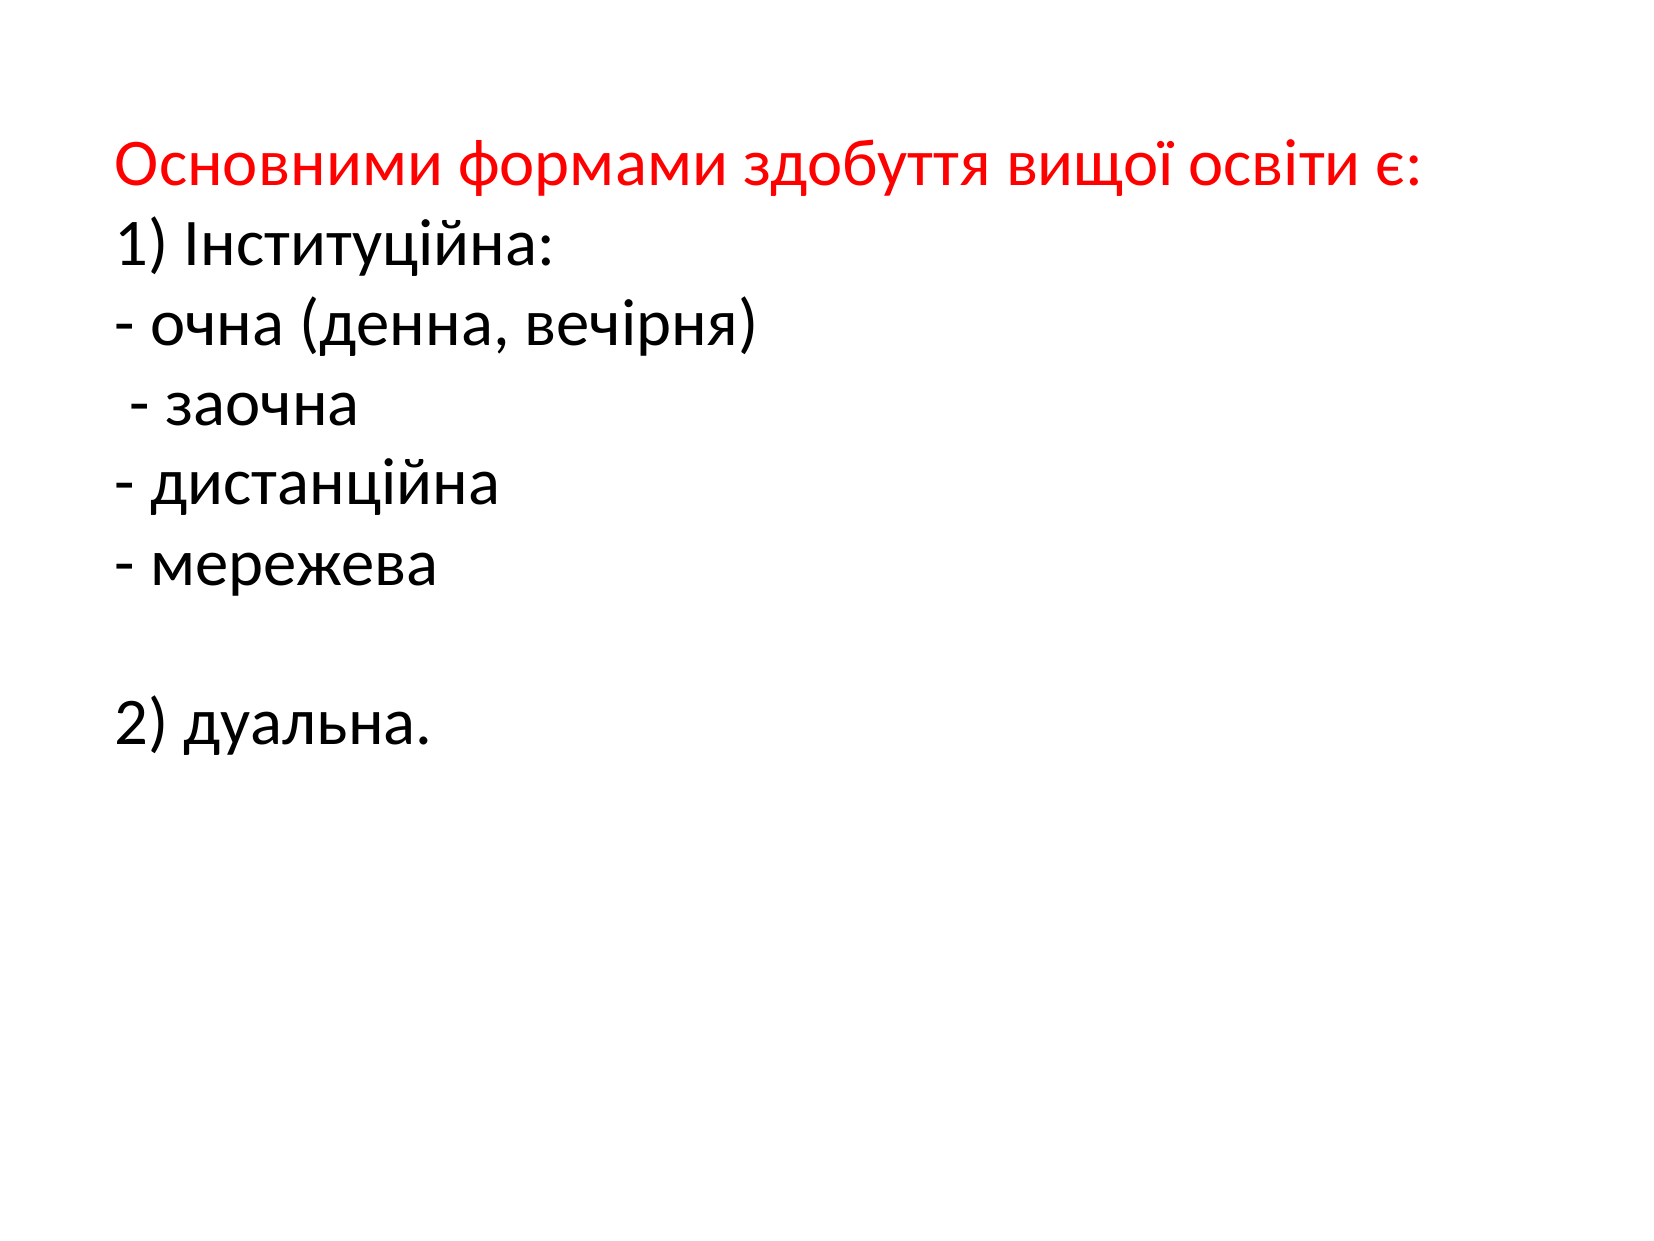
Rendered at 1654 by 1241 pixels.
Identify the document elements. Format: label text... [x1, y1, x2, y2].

text_box Основними формами здобуття вищої освіти є: 1) Інституційна: - очна (денна, вечірня) - заочна - дистанційна - мережева 2) дуальна. [99, 111, 1485, 766]
